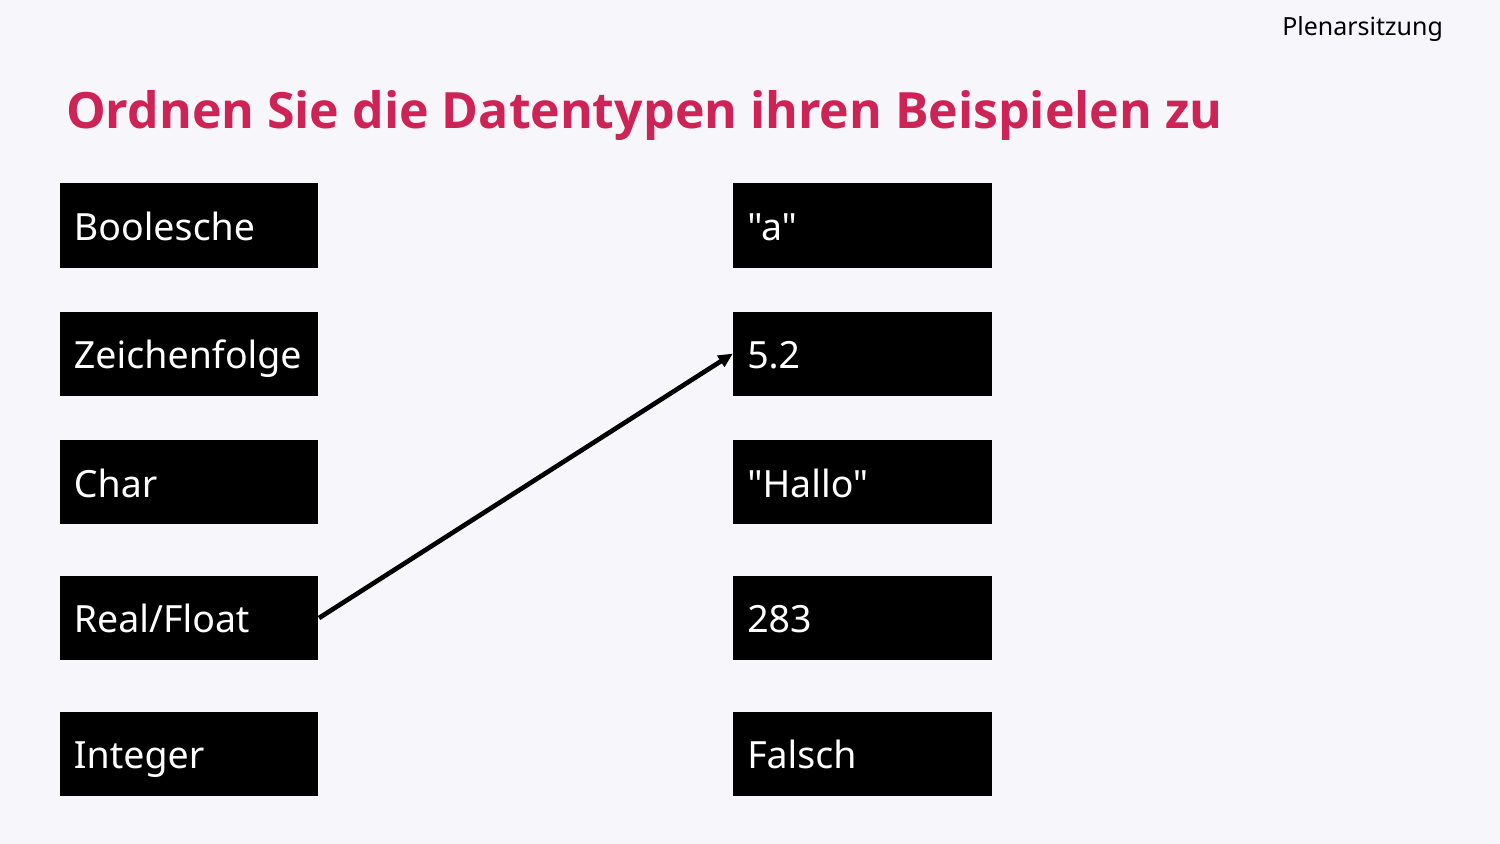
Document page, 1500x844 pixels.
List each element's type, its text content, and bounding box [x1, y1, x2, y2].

text_box Char [59, 439, 318, 525]
text_box 283 [732, 575, 993, 661]
text_box "a" [732, 182, 993, 269]
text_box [318, 353, 733, 619]
text_box Integer [59, 711, 320, 797]
subtitle Plenarsitzung [1122, 0, 1444, 52]
text_box 5.2 [732, 310, 993, 397]
title Ordnen Sie die Datentypen ihren Beispielen zu [51, 51, 1449, 167]
text_box Boolesche [59, 182, 320, 269]
text_box Zeichenfolge [59, 310, 320, 397]
text_box Falsch [732, 711, 993, 797]
text_box Real/Float [59, 575, 320, 661]
text_box "Hallo" [733, 439, 993, 525]
